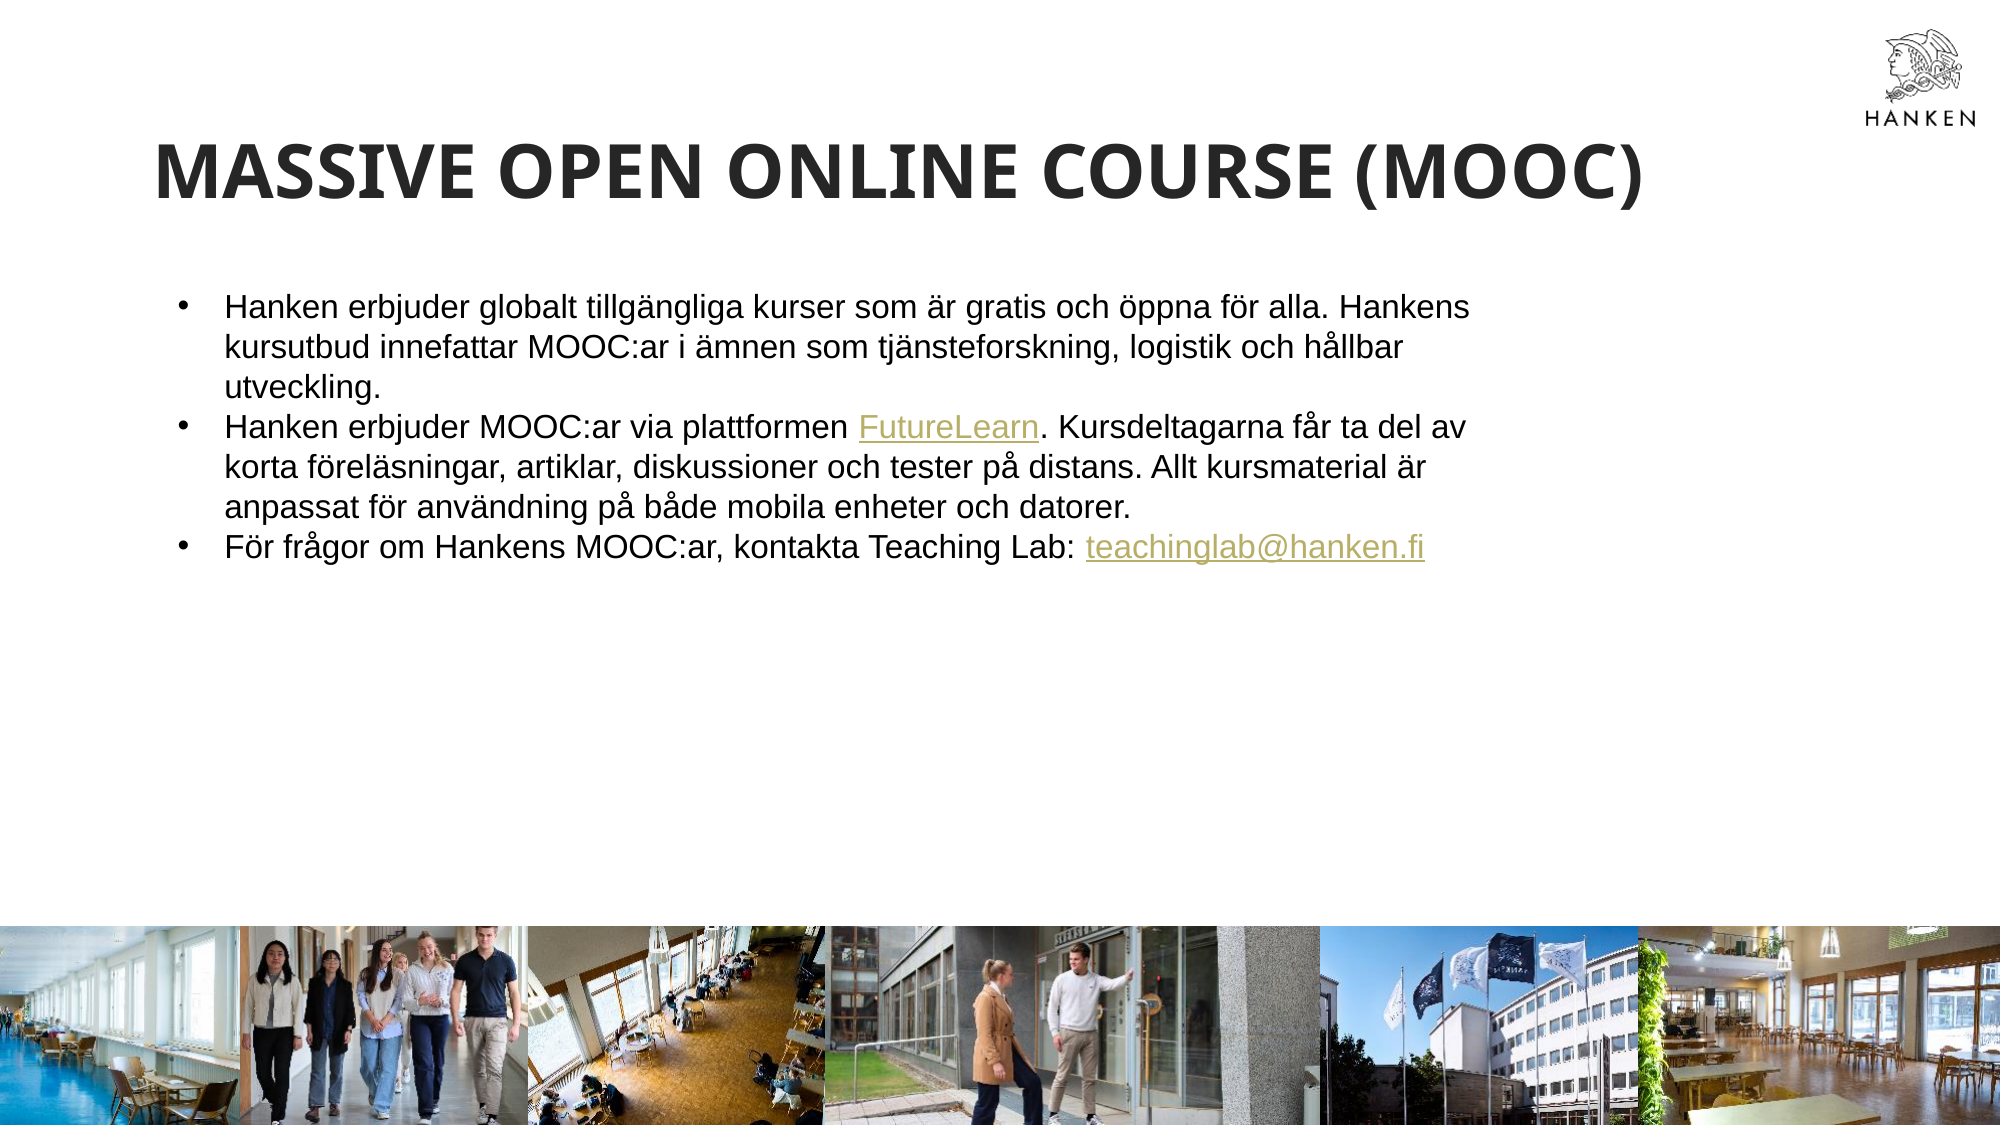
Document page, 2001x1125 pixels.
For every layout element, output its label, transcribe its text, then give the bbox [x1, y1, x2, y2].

picture [0, 926, 2000, 1125]
title MASSIVE OPEN ONLINE COURSE (MOOC) [137, 126, 1792, 244]
subtitle Hanken erbjuder globalt tillgängliga kurser som är gratis och öppna för alla. Hankens kursutbud innefattar MOOC:ar i ämnen som tjänsteforskning, logistik och hållbar utveckling. Hanken erbjuder MOOC:ar via plattformen FutureLearn. Kursdeltagarna får ta del av korta föreläsningar, artiklar, diskussioner och tester på distans. Allt kursmaterial är anpassat för användning på både mobila enheter och datorer. För frågor om Hankens MOOC:ar, kontakta Teaching Lab: teachinglab@hanken.fi [162, 278, 1539, 962]
picture [1841, 0, 2000, 158]
